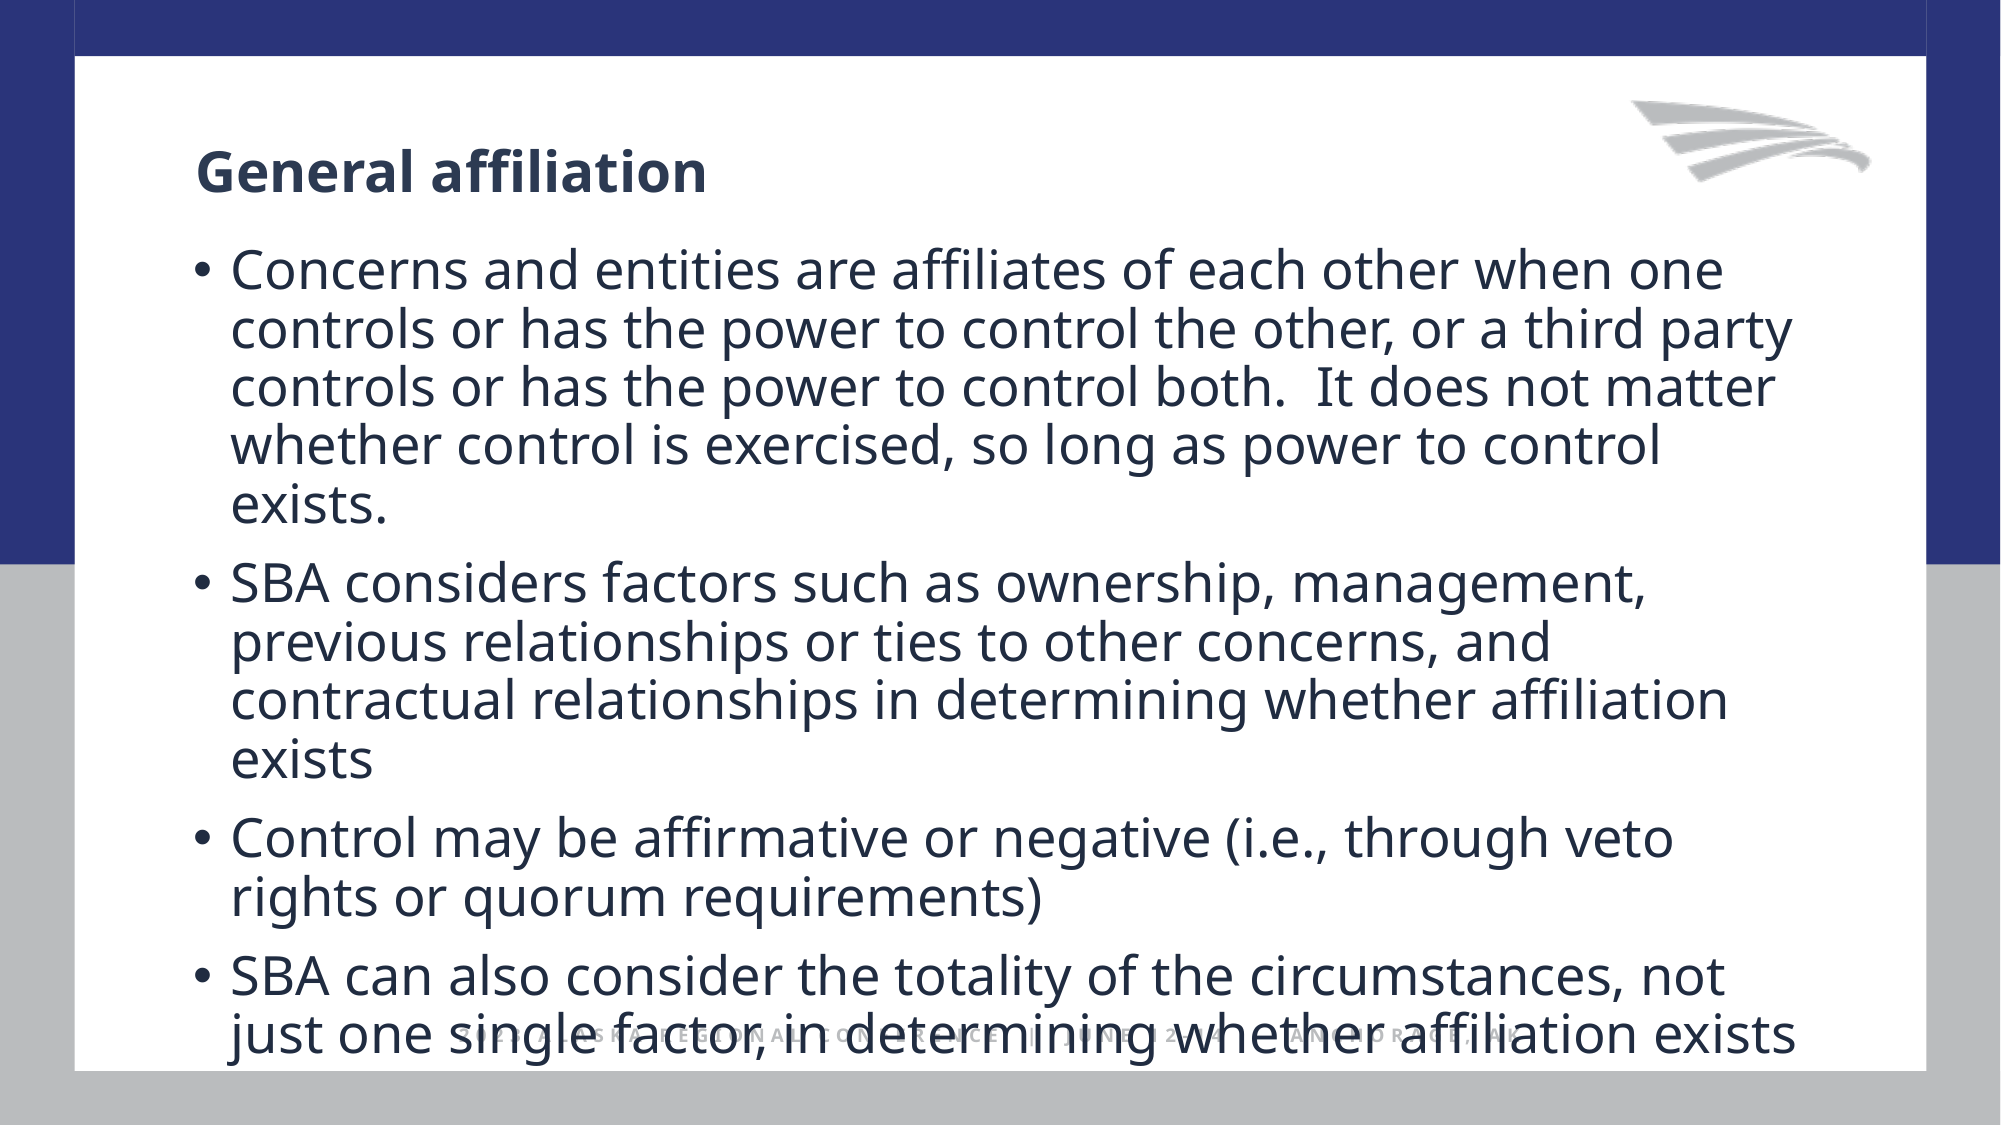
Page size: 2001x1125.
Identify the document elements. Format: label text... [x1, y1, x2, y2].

picture [1559, 100, 1955, 236]
list Concerns and entities are affiliates of each other when one controls or has the power to control the other, or a third party controls or has the power to control both. It does not matter whether control is exercised, so long as power to control exists. SBA considers factors such as ownership, management, previous relationships or ties to other concerns, and contractual relationships in determining whether affiliation exists Control may be affirmative or negative (i.e., through veto rights or quorum requirements) SBA can also consider the totality of the circumstances, not just one single factor, in determining whether affiliation exists [178, 235, 1821, 991]
list General affiliation [180, 136, 1823, 213]
